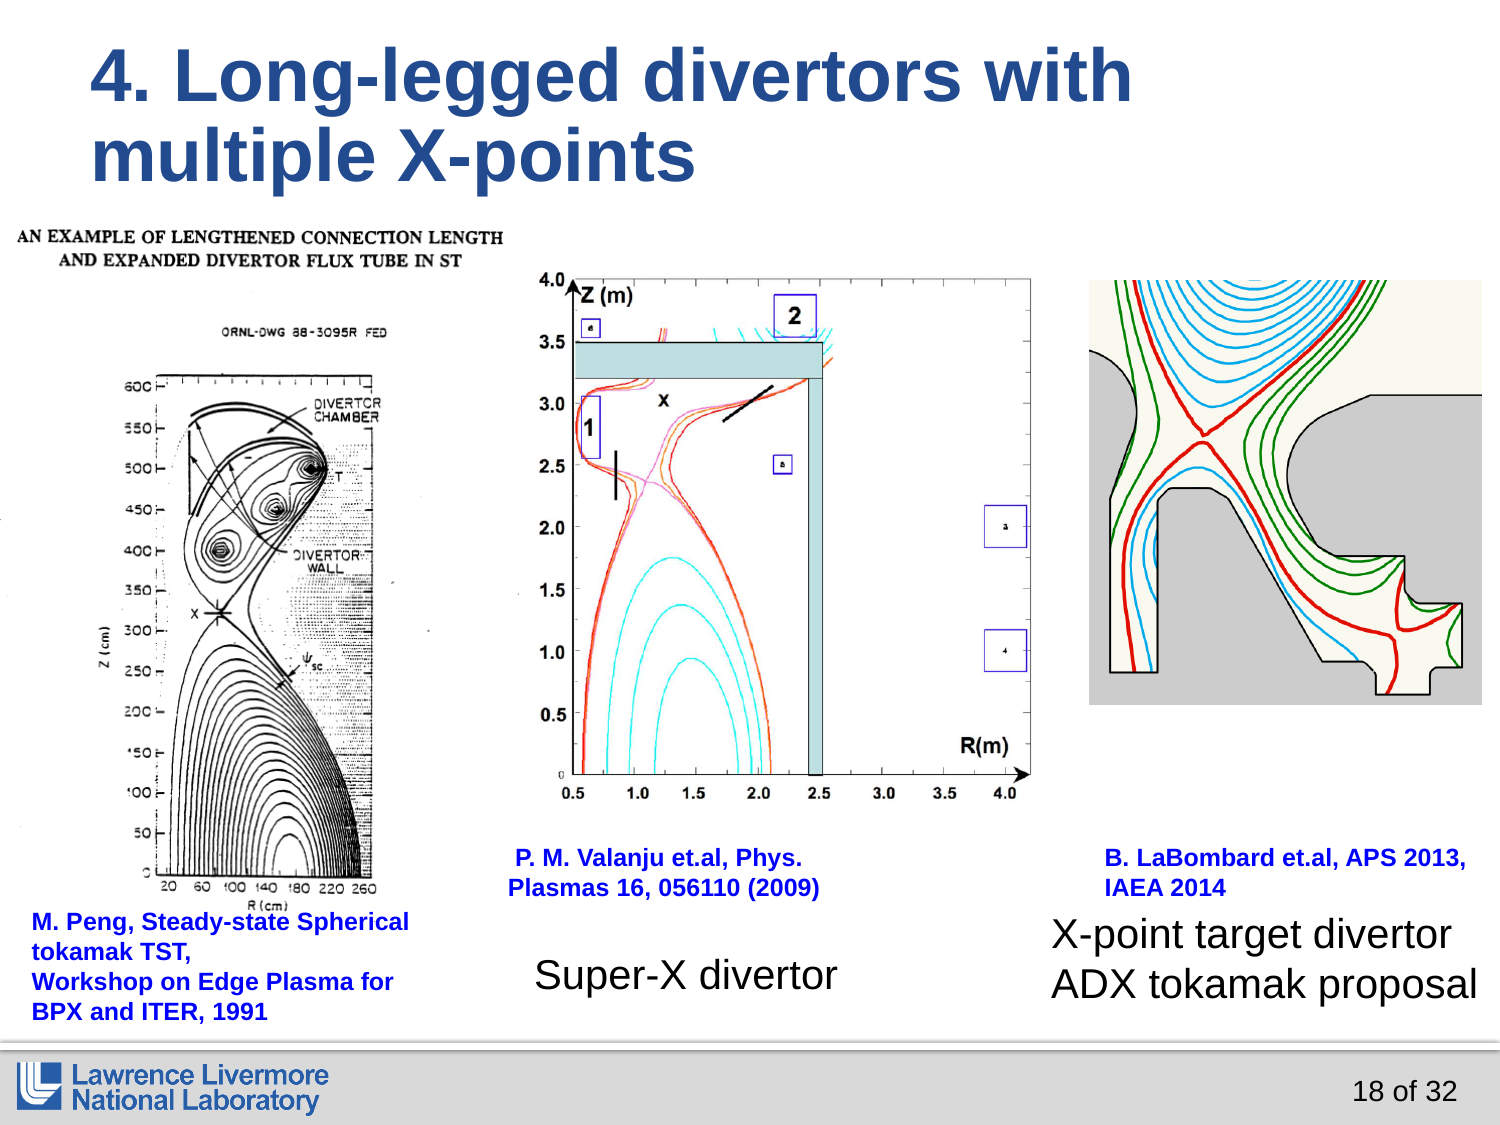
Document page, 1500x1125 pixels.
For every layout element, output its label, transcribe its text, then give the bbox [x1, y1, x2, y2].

text_box M. Peng, Steady-state Spherical tokamak TST, Workshop on Edge Plasma for BPX and ITER, 1991 [16, 931, 455, 1033]
text_box Super-X divertor [519, 940, 854, 1006]
picture [1159, 280, 1343, 362]
text_box B. LaBombard et.al, APS 2013, IAEA 2014 [1089, 833, 1489, 898]
text_box X-point target divertor ADX tokamak proposal [1036, 898, 1494, 1014]
picture [1169, 280, 1335, 346]
picture [1141, 280, 1358, 405]
picture [0, 220, 1043, 922]
picture [1213, 280, 1295, 298]
picture [14, 1058, 331, 1120]
picture [1229, 280, 1280, 287]
title 4. Long-legged divertors with multiple X-points [75, 36, 1425, 204]
picture [1189, 280, 1317, 320]
picture [1150, 280, 1350, 380]
picture [1201, 280, 1307, 308]
text_box P. M. Valanju et.al, Phys. Plasmas 16, 056110 (2009) [527, 833, 836, 909]
picture [1179, 280, 1326, 332]
picture [1089, 280, 1482, 705]
